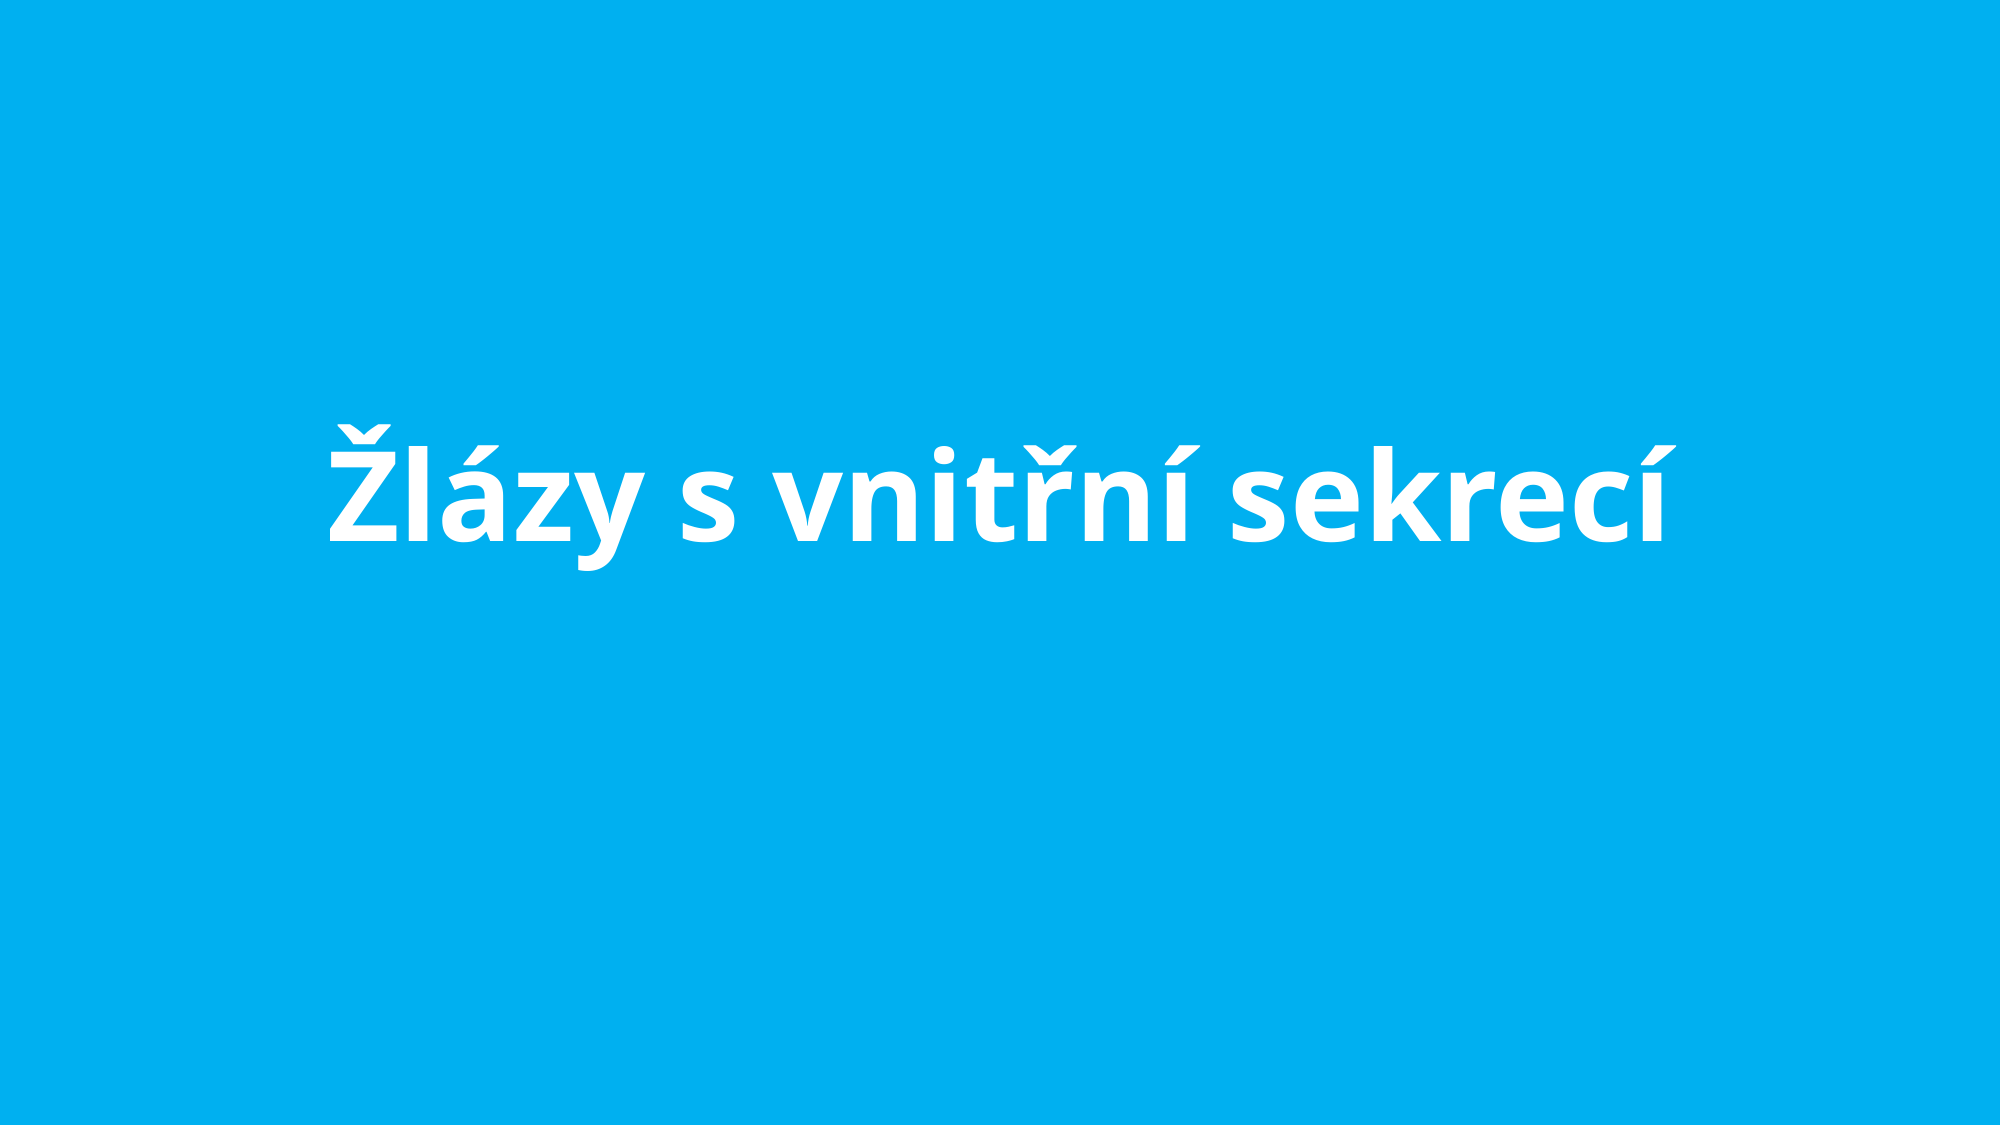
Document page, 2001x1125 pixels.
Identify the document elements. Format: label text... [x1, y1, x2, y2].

title Žlázy s vnitřní sekrecí [249, 184, 1750, 576]
